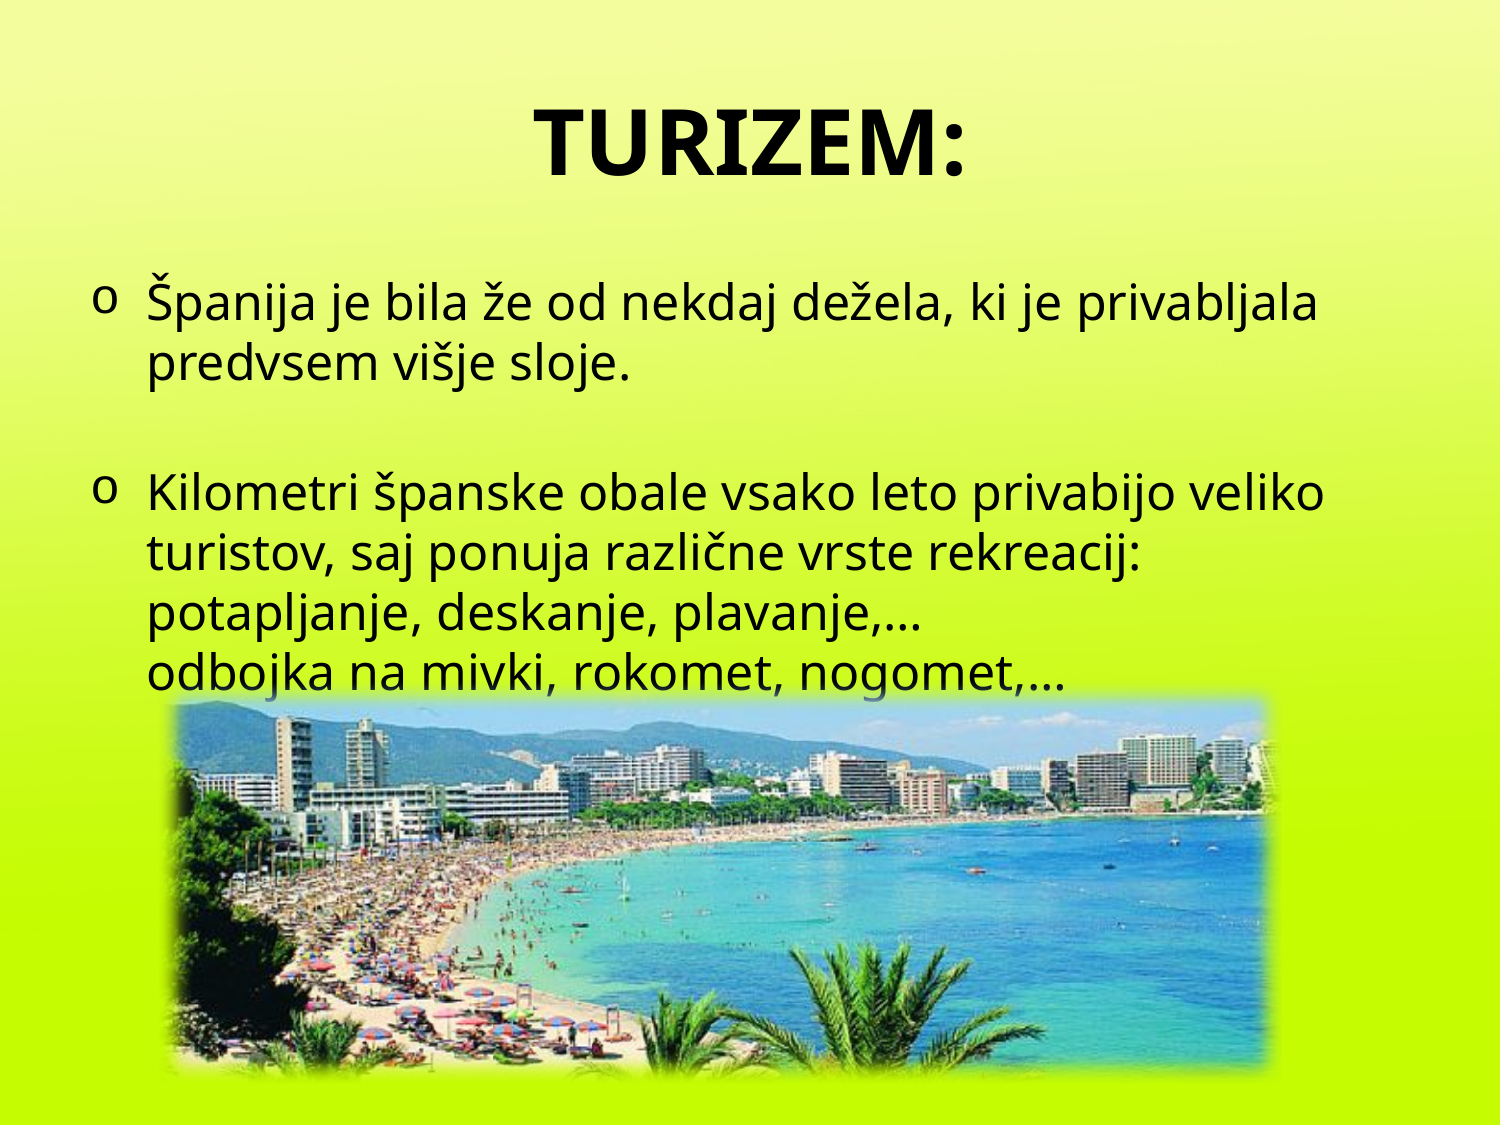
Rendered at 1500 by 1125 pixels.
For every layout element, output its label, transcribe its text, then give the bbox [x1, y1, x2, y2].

title TURIZEM: [75, 45, 1425, 233]
picture [0, 0, 1500, 1125]
list Španija je bila že od nekdaj dežela, ki je privabljala predvsem višje sloje. Kilometri španske obale vsako leto privabijo veliko turistov, saj ponuja različne vrste rekreacij: potapljanje, deskanje, plavanje,… odbojka na mivki, rokomet, nogomet,… [75, 262, 1425, 1005]
